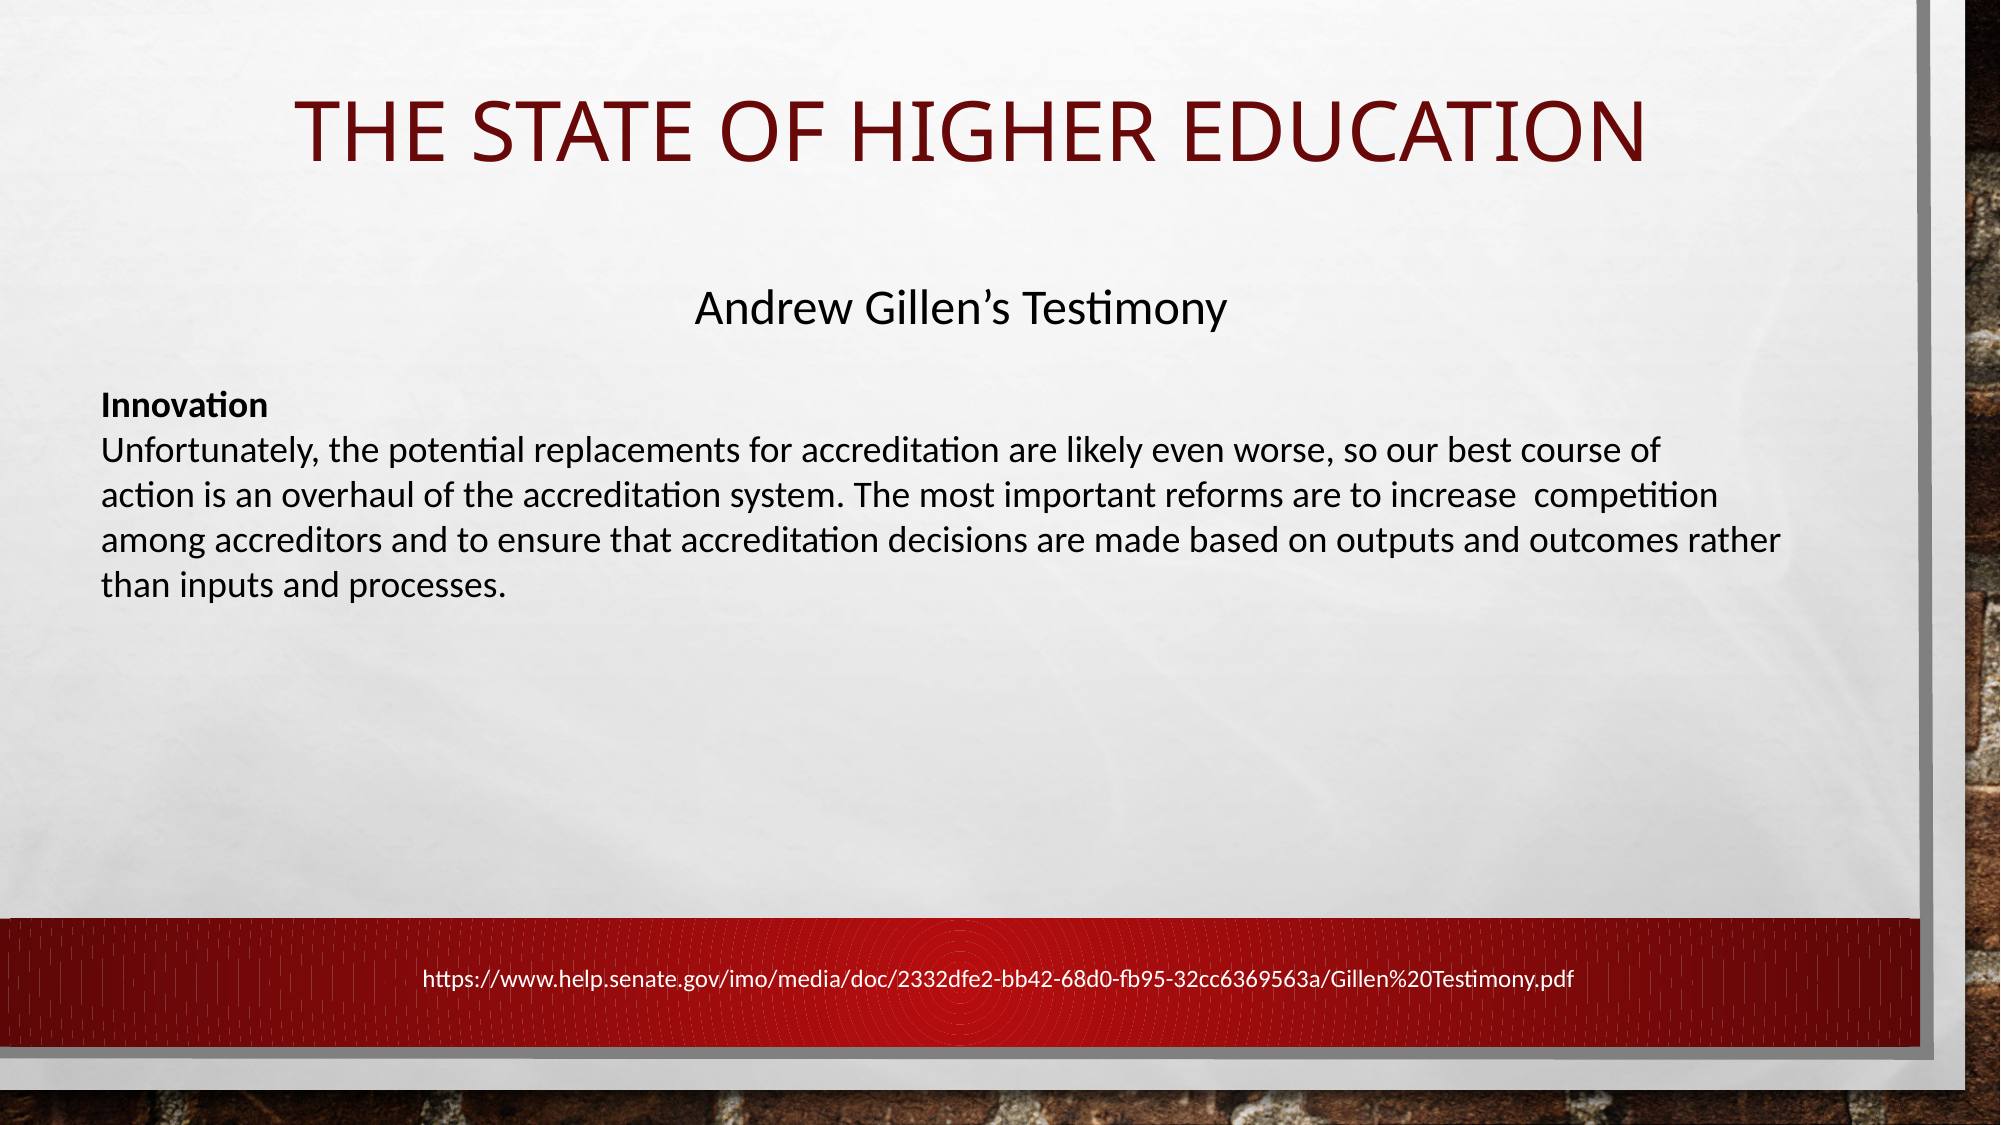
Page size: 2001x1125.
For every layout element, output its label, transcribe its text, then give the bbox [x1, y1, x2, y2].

title The State of Higher Education [86, 53, 1837, 216]
text_box https://www.help.senate.gov/imo/media/doc/2332dfe2-bb42-68d0-fb95-32cc6369563a/Gillen%20Testimony.pdf [407, 954, 1593, 1000]
text_box Andrew Gillen’s Testimony Innovation Unfortunately, the potential replacements for accreditation are likely even worse, so our best course of action is an overhaul of the accreditation system. The most important reforms are to increase competition among accreditors and to ensure that accreditation decisions are made based on outputs and outcomes rather than inputs and processes. [86, 267, 1837, 612]
picture [0, 0, 2000, 1125]
